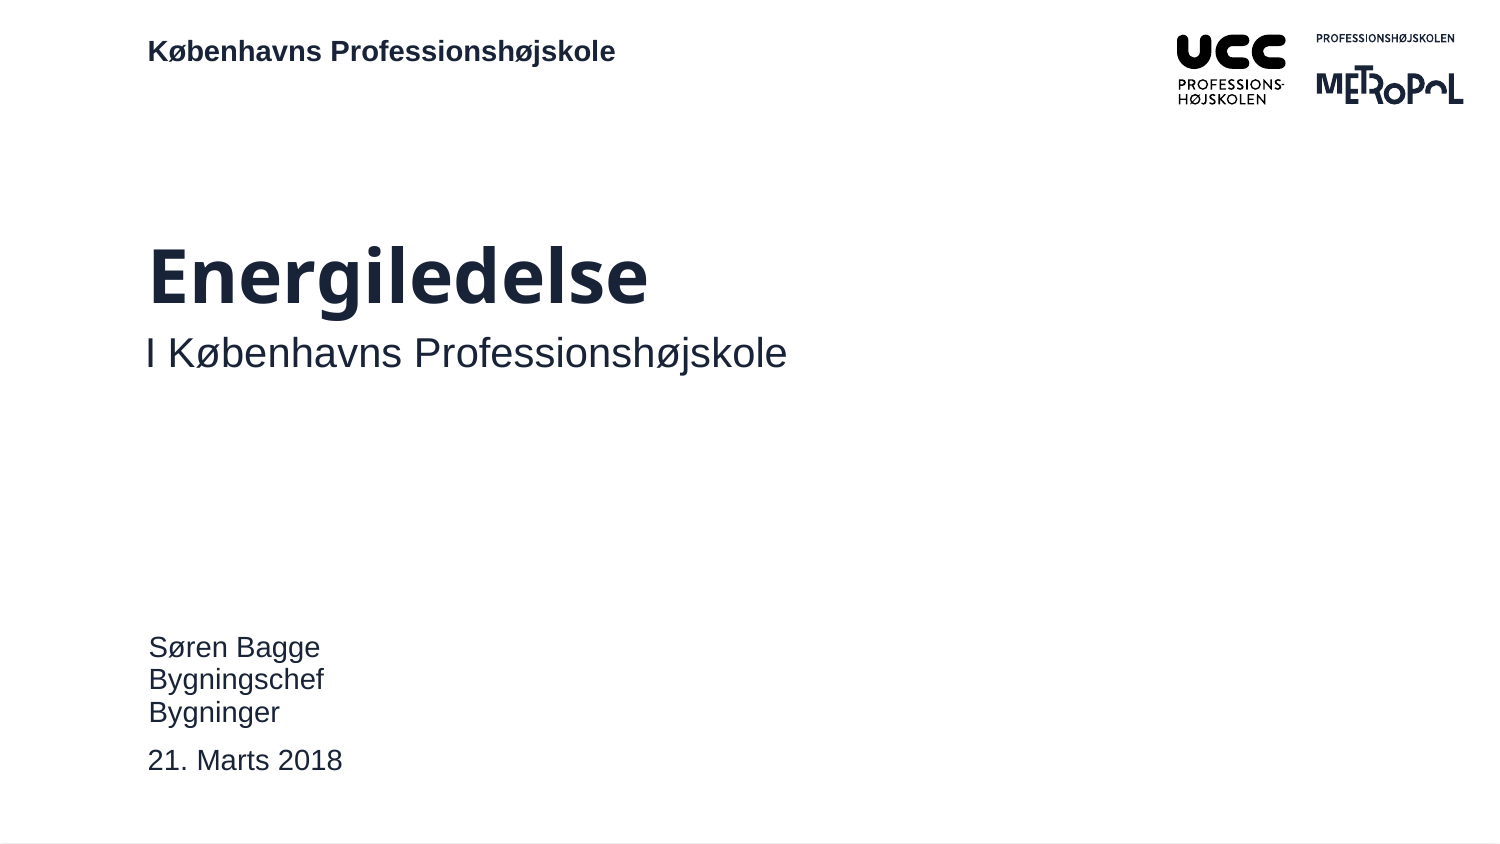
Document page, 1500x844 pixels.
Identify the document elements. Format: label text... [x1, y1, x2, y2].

text_box Bygningschef [148, 660, 1094, 693]
title Energiledelse [147, 166, 1158, 321]
text_box Søren Bagge [148, 628, 1094, 660]
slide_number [147, 740, 618, 768]
text_box Bygninger [148, 693, 1094, 729]
subtitle I Københavns Professionshøjskole [144, 336, 1300, 434]
